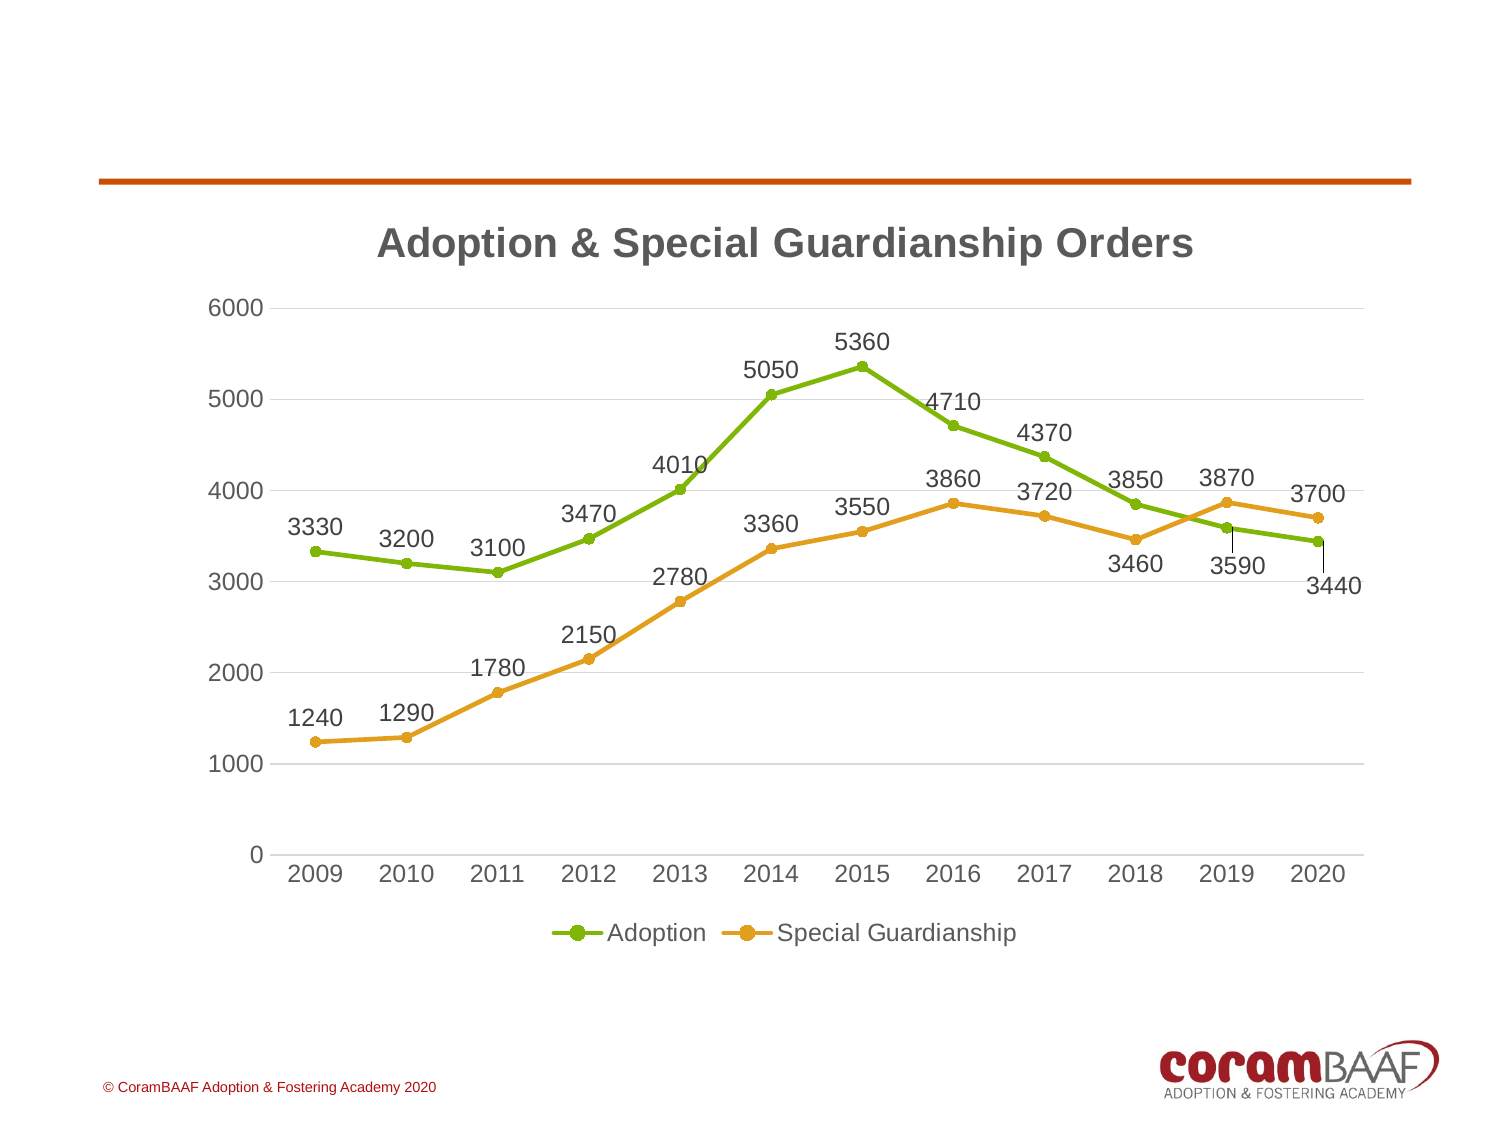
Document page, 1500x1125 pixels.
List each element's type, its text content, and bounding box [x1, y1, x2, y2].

chart [183, 184, 1389, 953]
picture [1158, 1038, 1440, 1100]
footer © CoramBAAF Adoption & Fostering Academy 2020 [102, 1070, 609, 1125]
